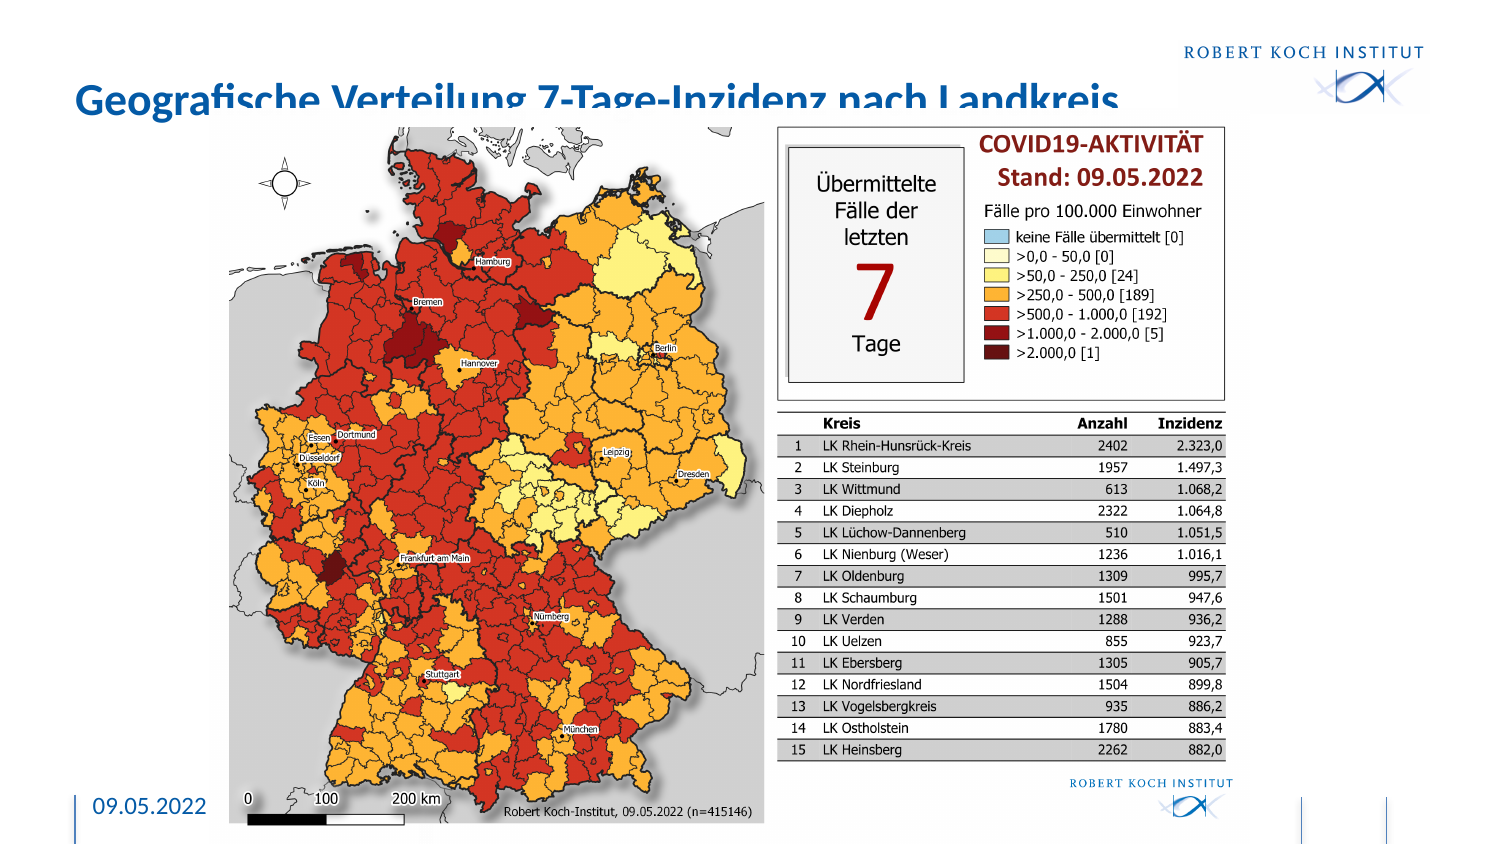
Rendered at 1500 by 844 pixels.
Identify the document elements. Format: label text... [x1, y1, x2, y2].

title Geografische Verteilung 7-Tage-Inzidenz nach Landkreis [75, 38, 1385, 157]
picture [1385, 40, 1430, 114]
picture [209, 108, 1250, 844]
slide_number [92, 782, 204, 827]
